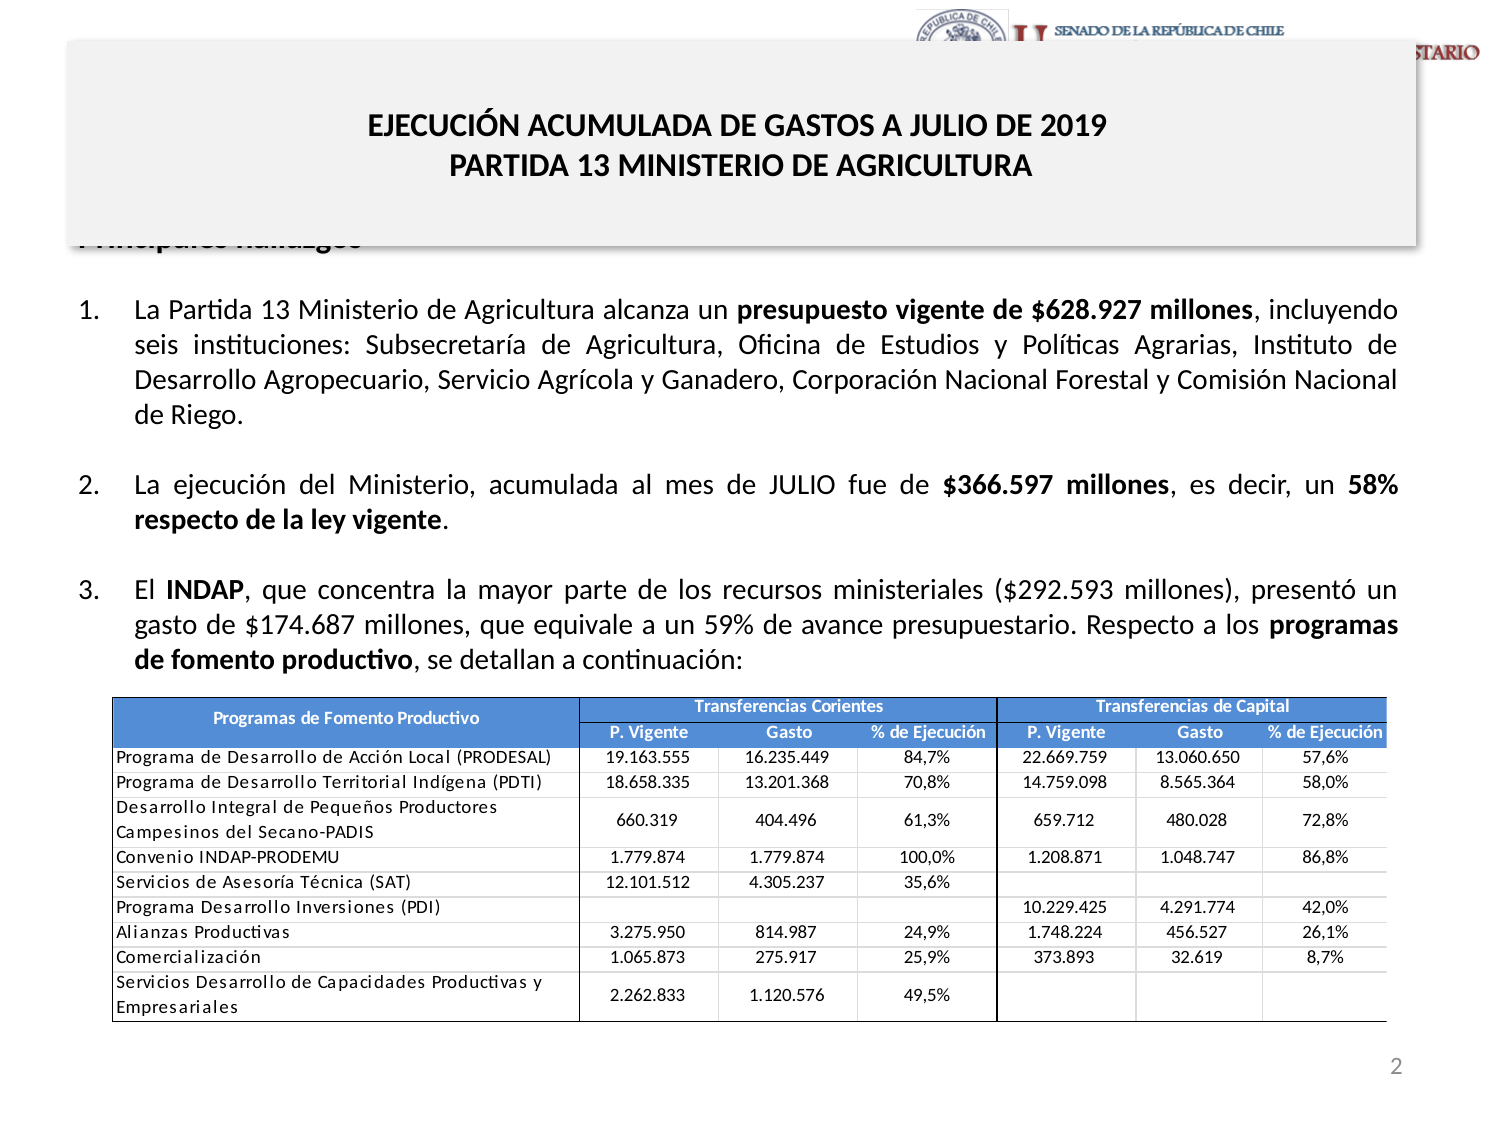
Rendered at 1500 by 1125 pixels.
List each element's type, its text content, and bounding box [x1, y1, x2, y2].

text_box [111, 696, 1389, 1024]
title EJECUCIÓN ACUMULADA DE GASTOS A JULIO DE 2019 PARTIDA 13 MINISTERIO DE AGRICULTURA [67, 41, 1415, 246]
text_box Principales hallazgos La Partida 13 Ministerio de Agricultura alcanza un presupuesto vigente de $628.927 millones, incluyendo seis instituciones: Subsecretaría de Agricultura, Oficina de Estudios y Políticas Agrarias, Instituto de Desarrollo Agropecuario, Servicio Agrícola y Ganadero, Corporación Nacional Forestal y Comisión Nacional de Riego. La ejecución del Ministerio, acumulada al mes de JULIO fue de $366.597 millones, es decir, un 58% respecto de la ley vigente. El INDAP, que concentra la mayor parte de los recursos ministeriales ($292.593 millones), presentó un gasto de $174.687 millones, que equivale a un 59% de avance presupuestario. Respecto a los programas de fomento productivo, se detallan a continuación: [63, 208, 1414, 1059]
slide_number 2 [1067, 1035, 1418, 1095]
picture [916, 0, 1495, 112]
